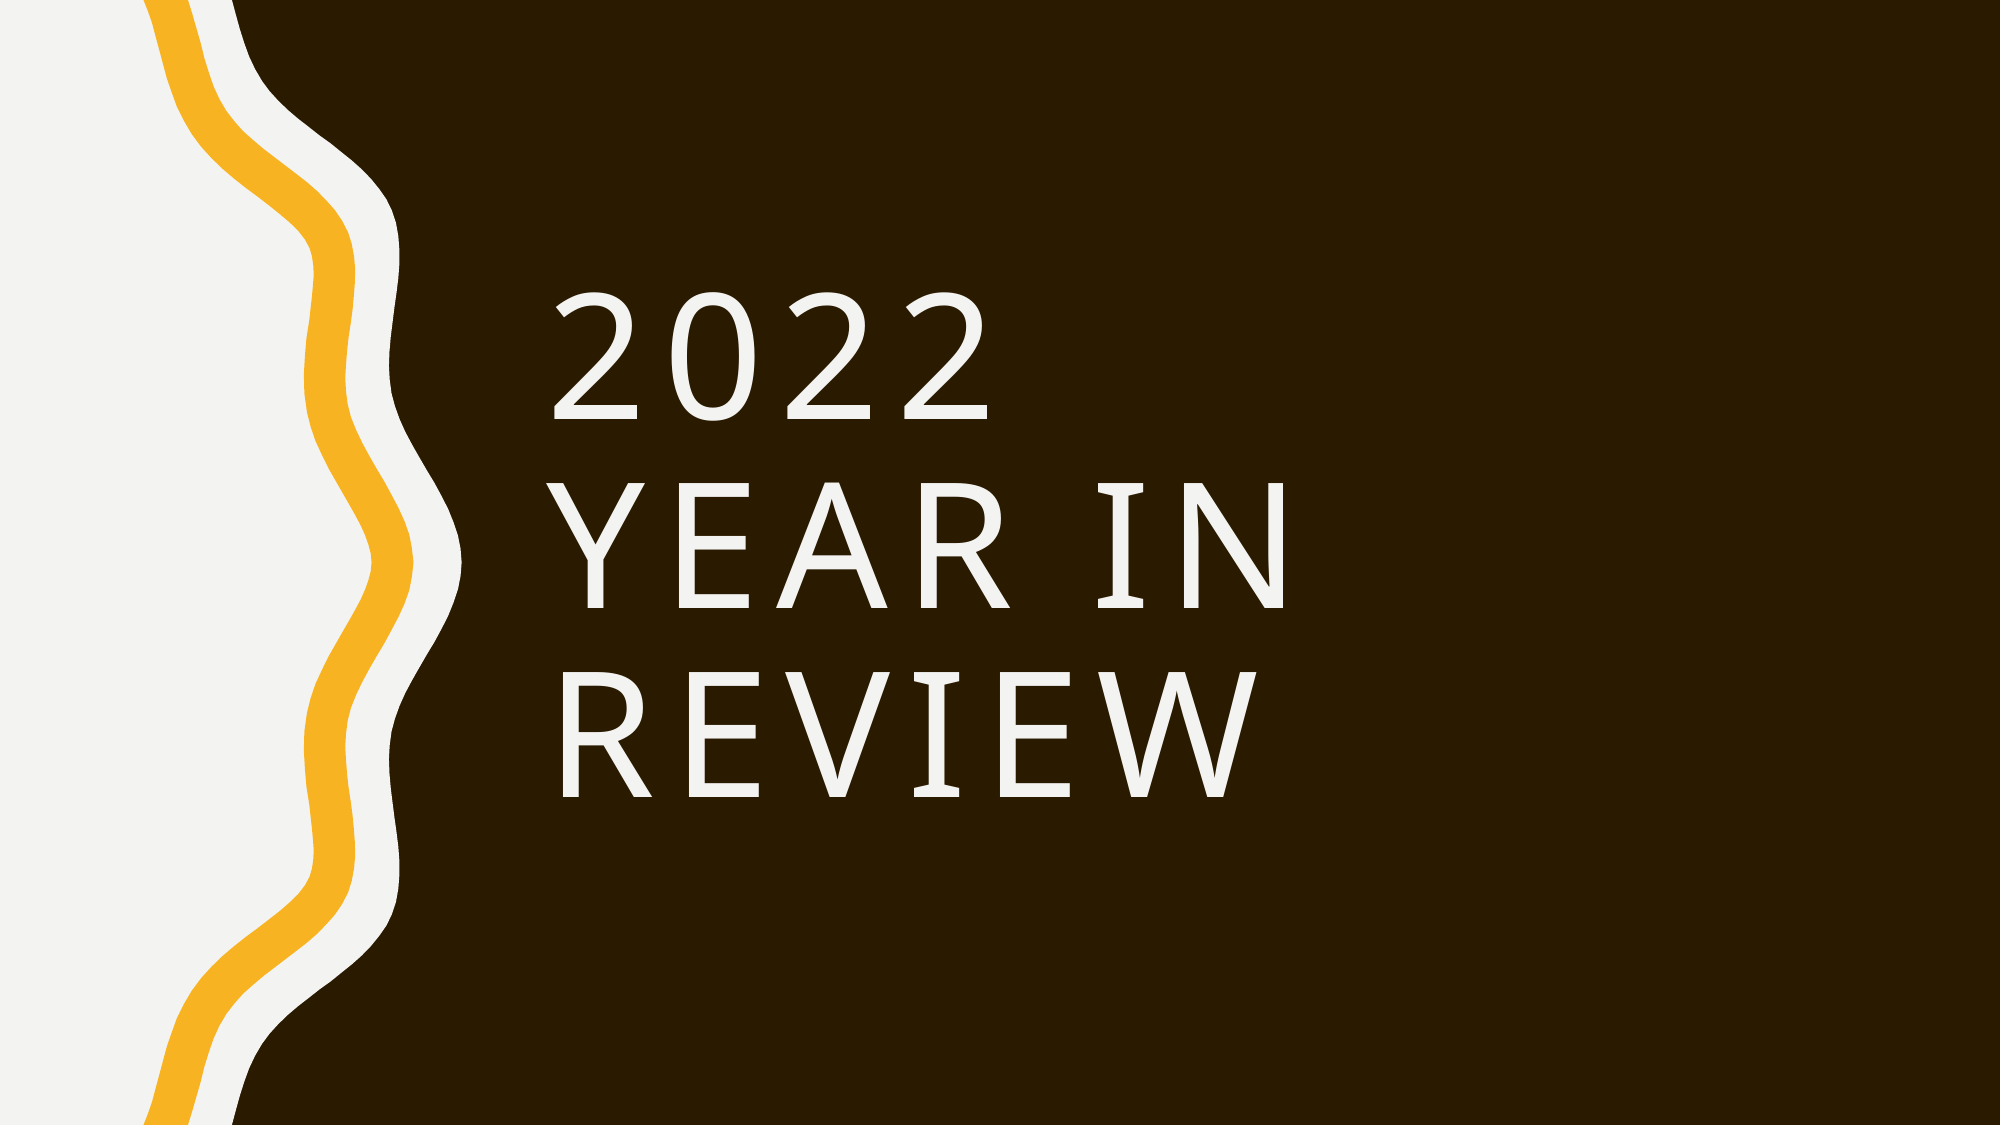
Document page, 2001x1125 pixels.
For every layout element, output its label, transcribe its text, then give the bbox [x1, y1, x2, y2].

title 2022 Year in Review [531, 176, 1875, 843]
